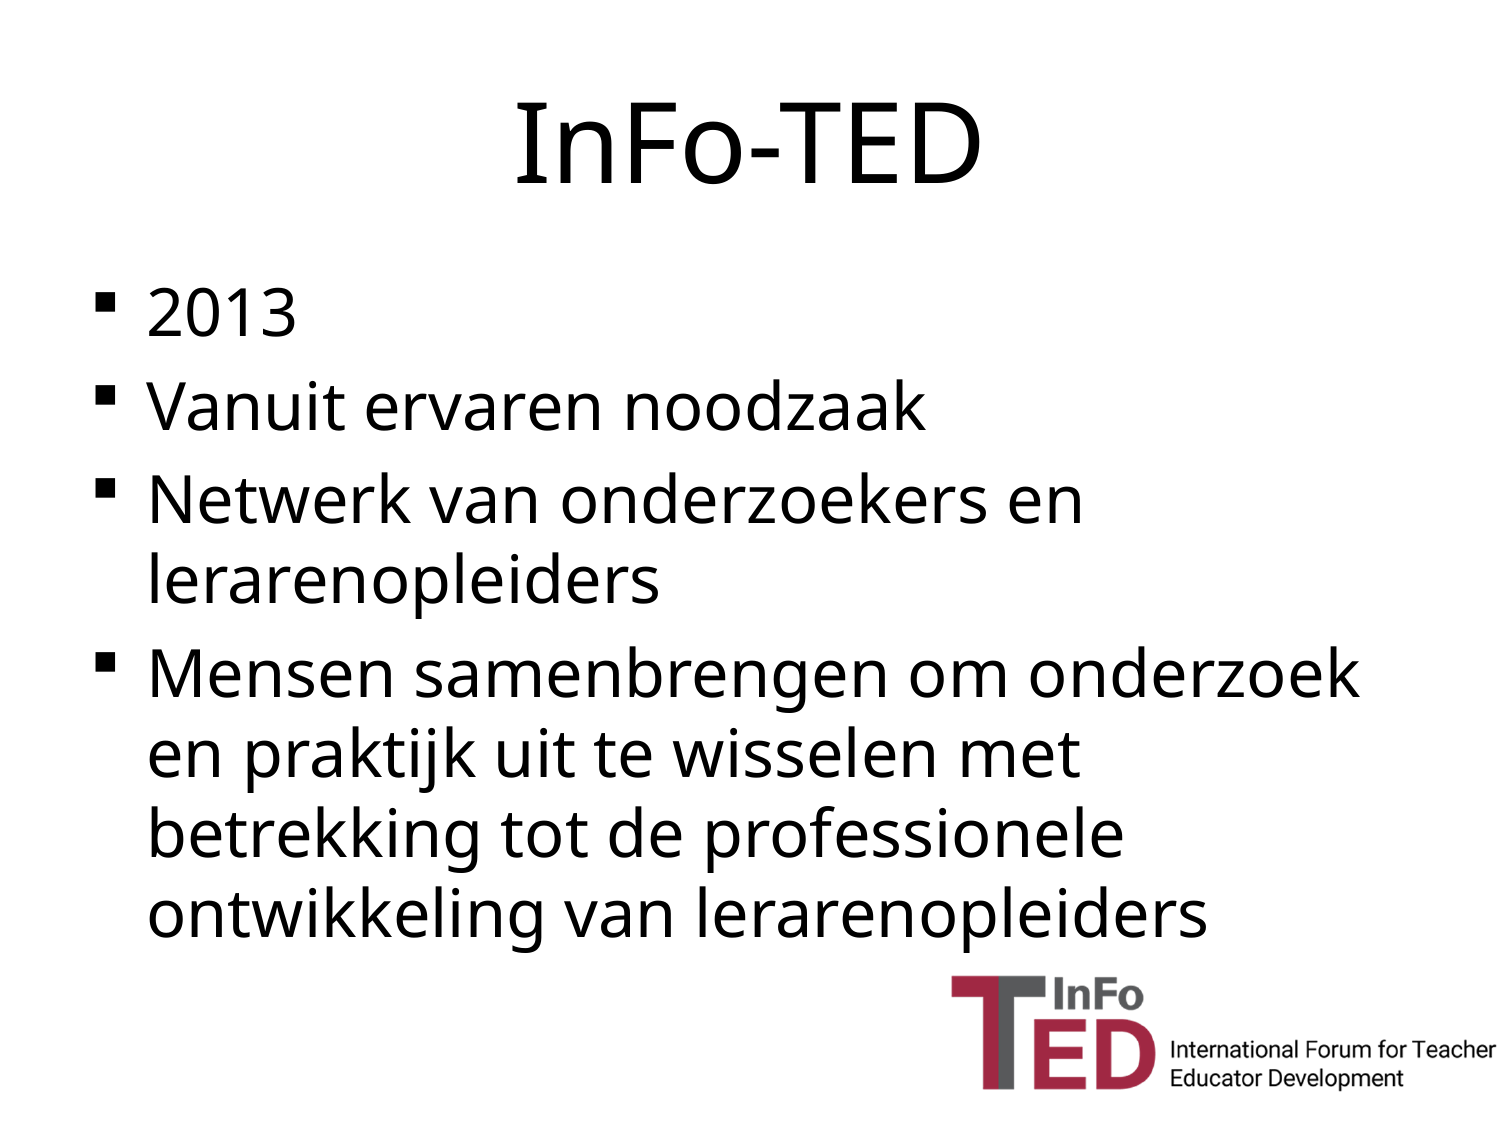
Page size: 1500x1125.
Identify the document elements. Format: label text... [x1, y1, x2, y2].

picture [946, 970, 1500, 1097]
list 2013 Vanuit ervaren noodzaak Netwerk van onderzoekers en lerarenopleiders Mensen samenbrengen om onderzoek en praktijk uit te wisselen met betrekking tot de professionele ontwikkeling van lerarenopleiders [75, 262, 1425, 1005]
title InFo-TED [75, 45, 1425, 233]
